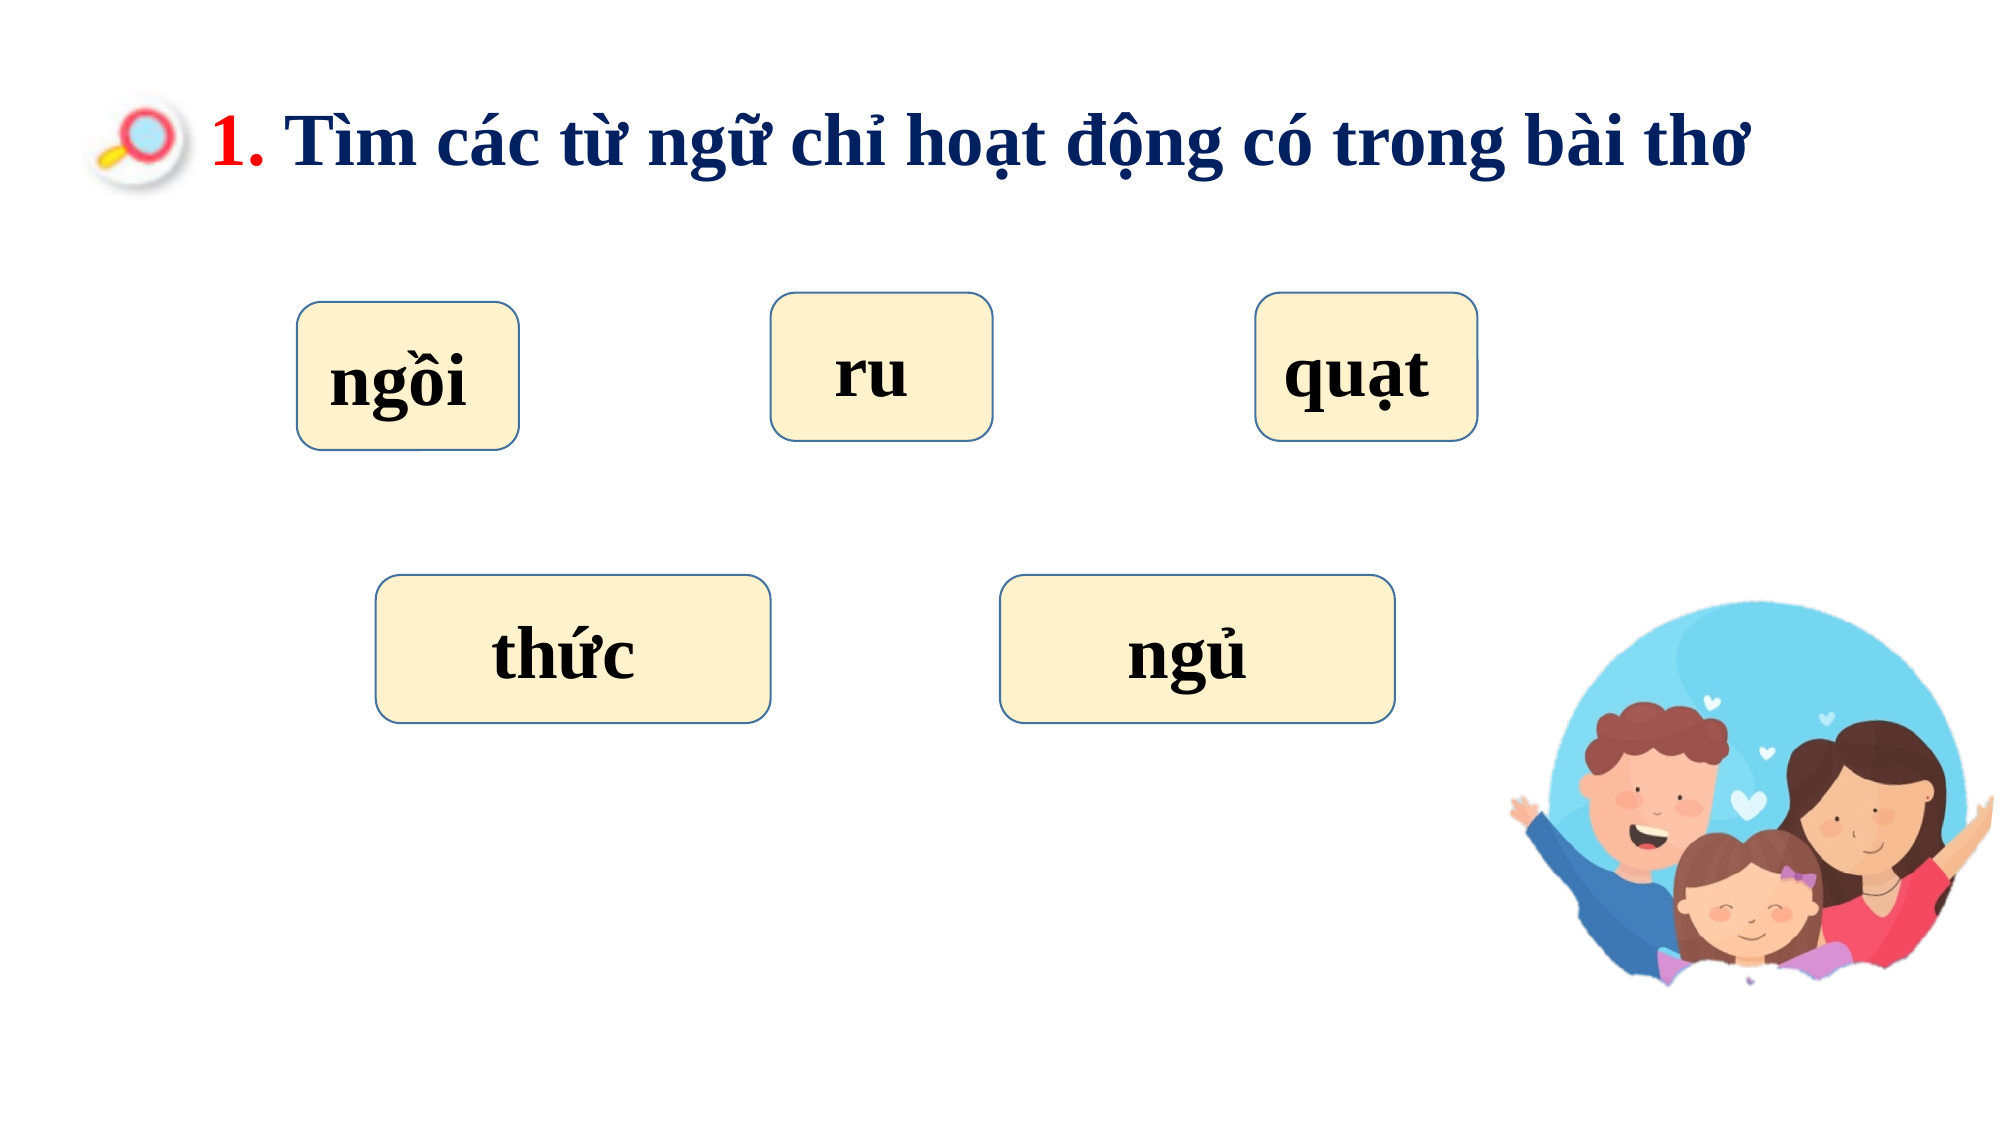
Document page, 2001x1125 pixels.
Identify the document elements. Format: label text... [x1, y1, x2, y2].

text_box thức [374, 573, 772, 725]
text_box ngồi [295, 300, 520, 452]
picture [1478, 560, 2001, 1061]
text_box ngủ [998, 573, 1396, 725]
text_box quạt [1254, 291, 1479, 442]
text_box ru [769, 291, 994, 442]
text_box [81, 83, 1917, 216]
